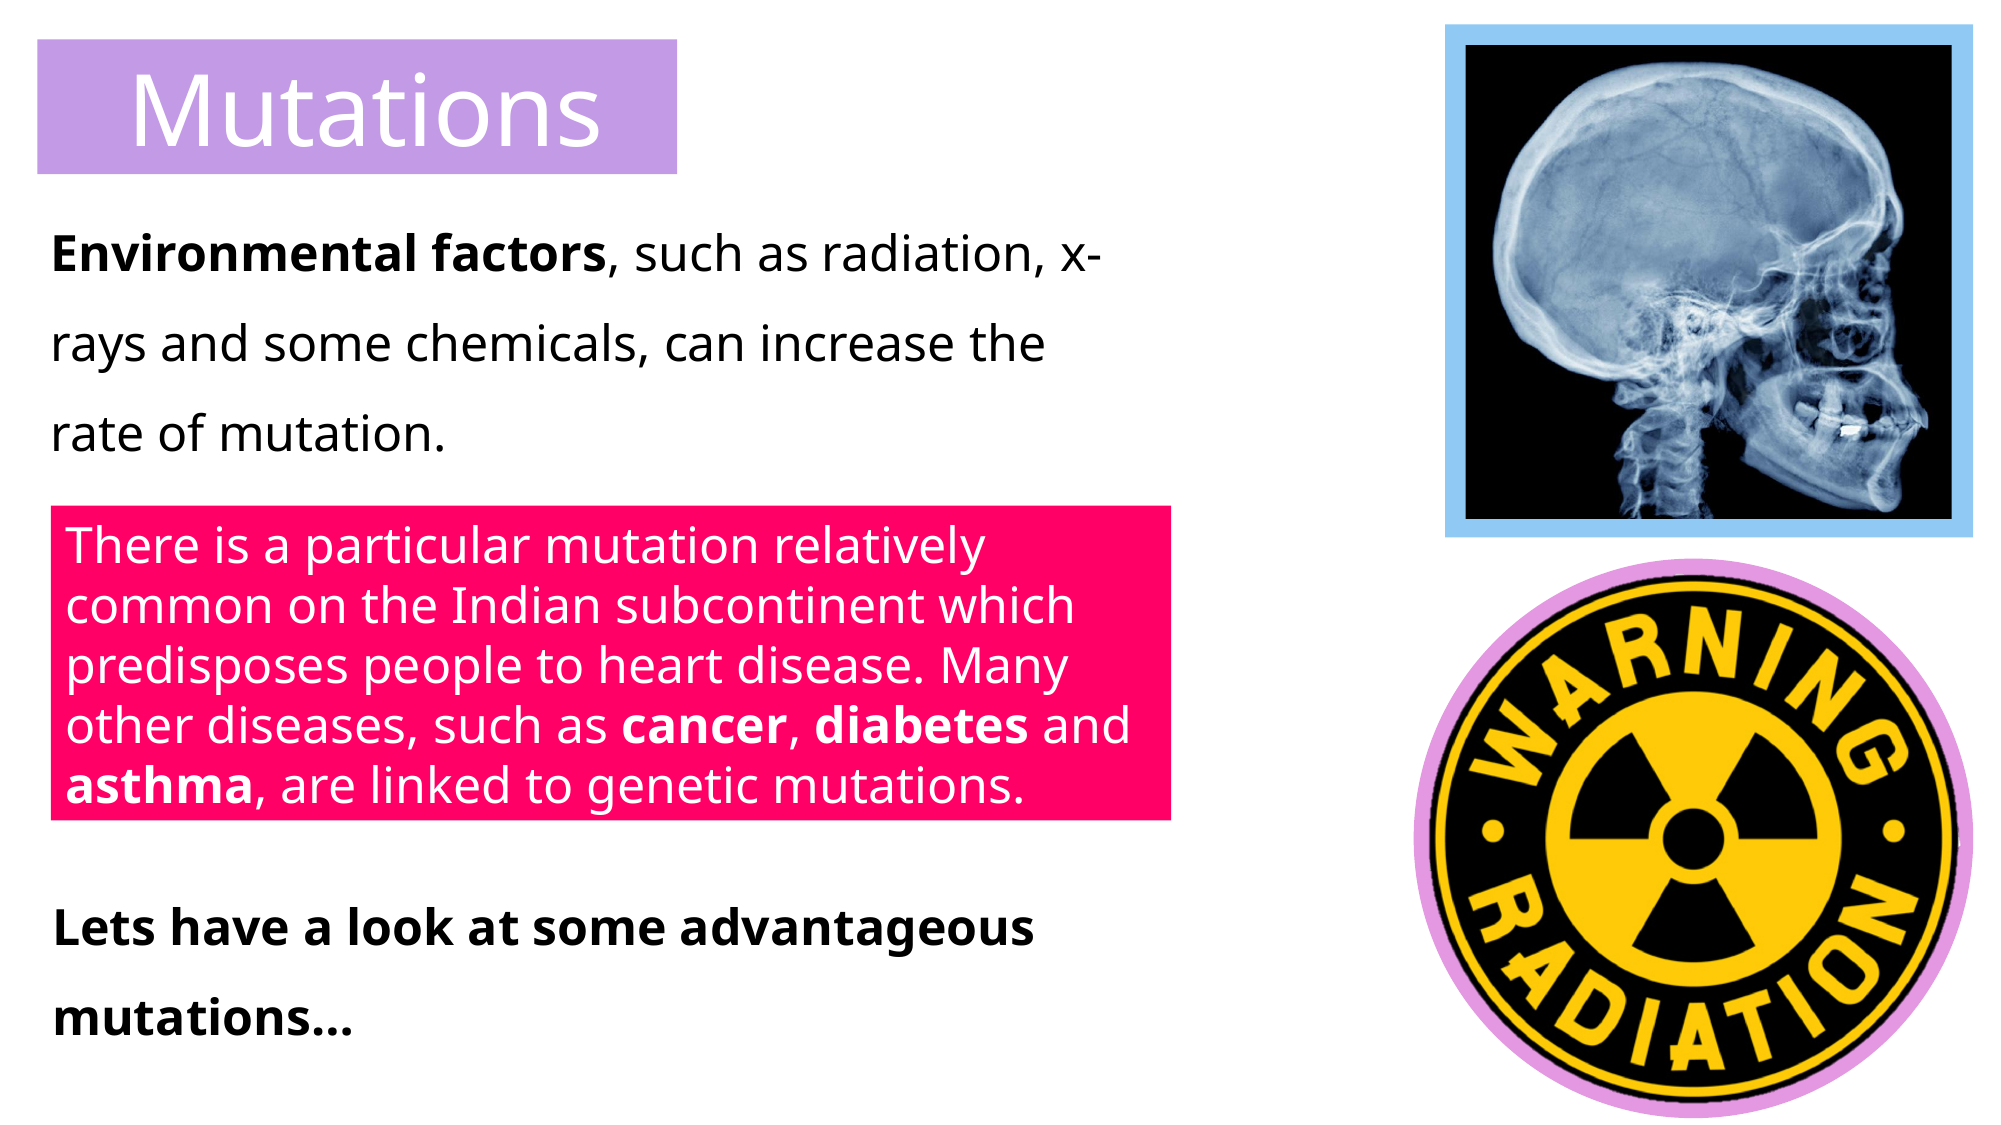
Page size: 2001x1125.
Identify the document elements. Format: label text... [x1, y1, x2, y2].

text_box Environmental factors, such as radiation, x-rays and some chemicals, can increase the rate of mutation. [35, 183, 1157, 469]
text_box There is a particular mutation relatively common on the Indian subcontinent which predisposes people to heart disease. Many other diseases, such as cancer, diabetes and asthma, are linked to genetic mutations. [50, 505, 1172, 821]
text_box Mutations [37, 39, 678, 175]
text_box [1444, 23, 1974, 538]
picture [1413, 559, 1974, 1119]
picture [1465, 45, 1952, 519]
text_box Lets have a look at some advantageous mutations… [37, 857, 1185, 1053]
